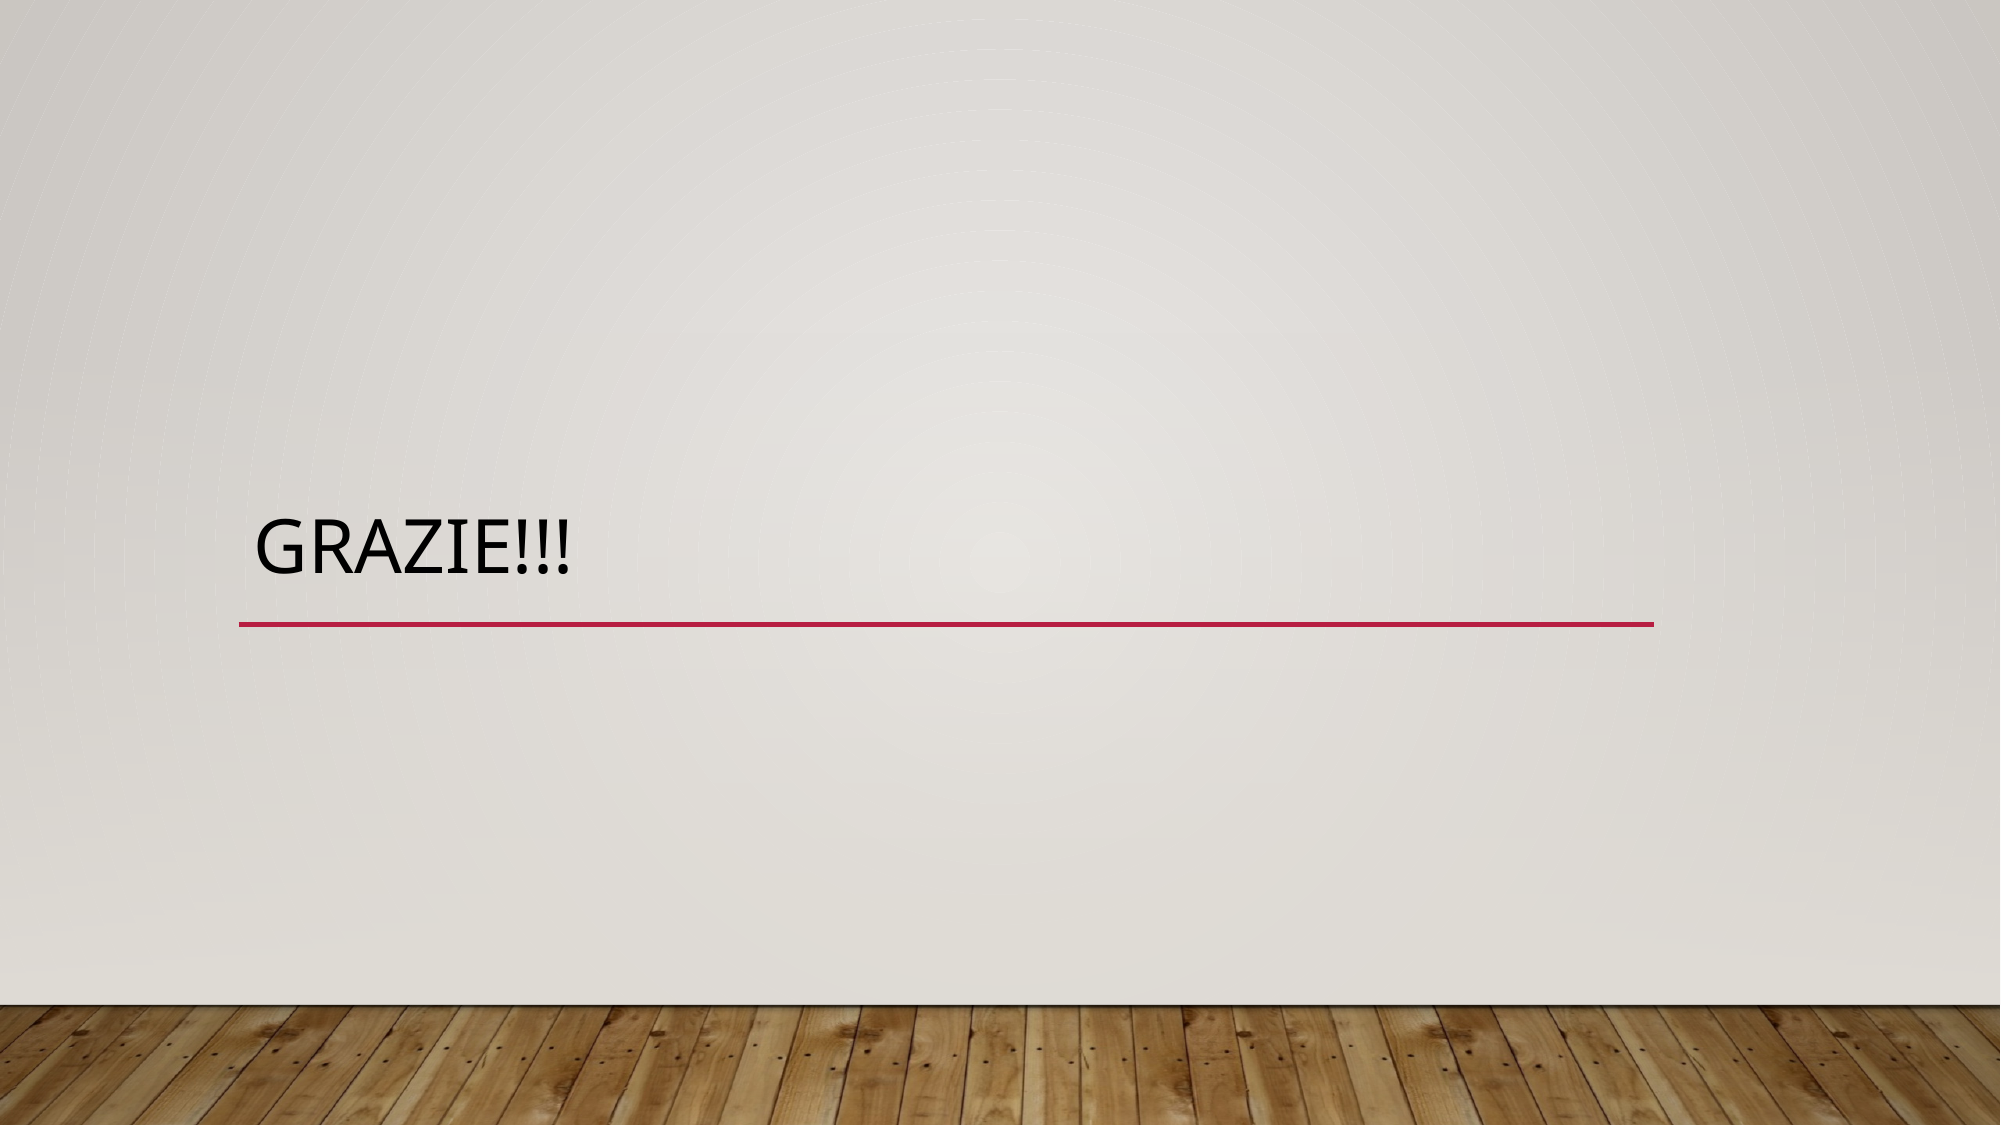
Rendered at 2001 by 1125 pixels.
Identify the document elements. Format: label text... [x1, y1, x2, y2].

picture [0, 1005, 2000, 1125]
title Grazie!!! [238, 288, 1657, 598]
